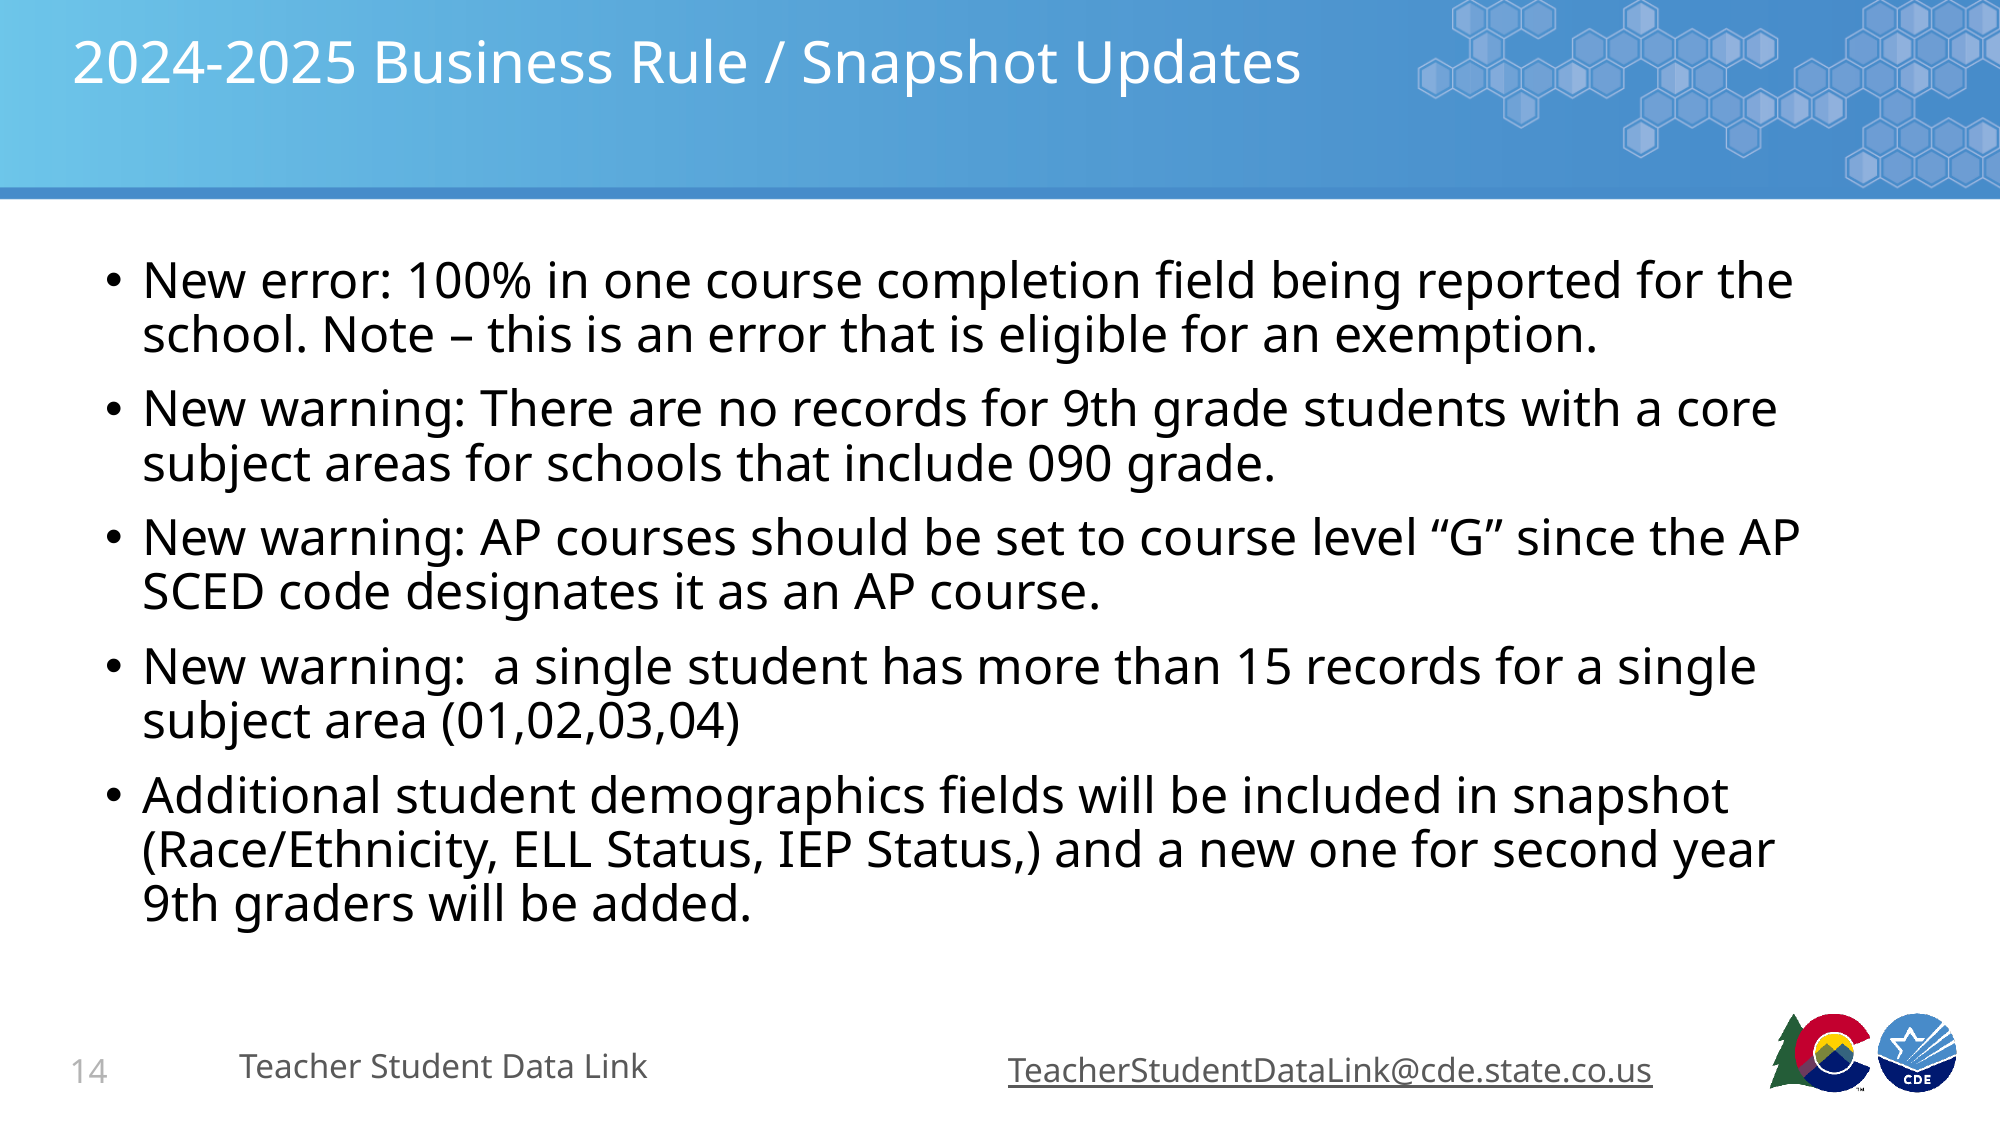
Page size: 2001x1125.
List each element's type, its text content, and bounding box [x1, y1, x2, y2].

picture [1768, 1012, 1957, 1093]
list TeacherStudentDataLink@cde.state.co.us [992, 1042, 1714, 1103]
picture [0, 0, 2000, 200]
slide_number 14 [54, 1042, 191, 1103]
list Teacher Student Data Link [224, 1042, 960, 1103]
text_box New error: 100% in one course completion field being reported for the school. Note – this is an error that is eligible for an exemption. New warning: There are no records for 9th grade students with a core subject areas for schools that include 090 grade. New warning: AP courses should be set to course level “G” since the AP SCED code designates it as an AP course. New warning: a single student has more than 15 records for a single subject area (01,02,03,04) Additional student demographics fields will be included in snapshot (Race/Ethnicity, ELL Status, IEP Status,) and a new one for second year 9th graders will be added. [105, 254, 1831, 969]
title 2024-2025 Business Rule / Snapshot Updates [72, 33, 1396, 182]
